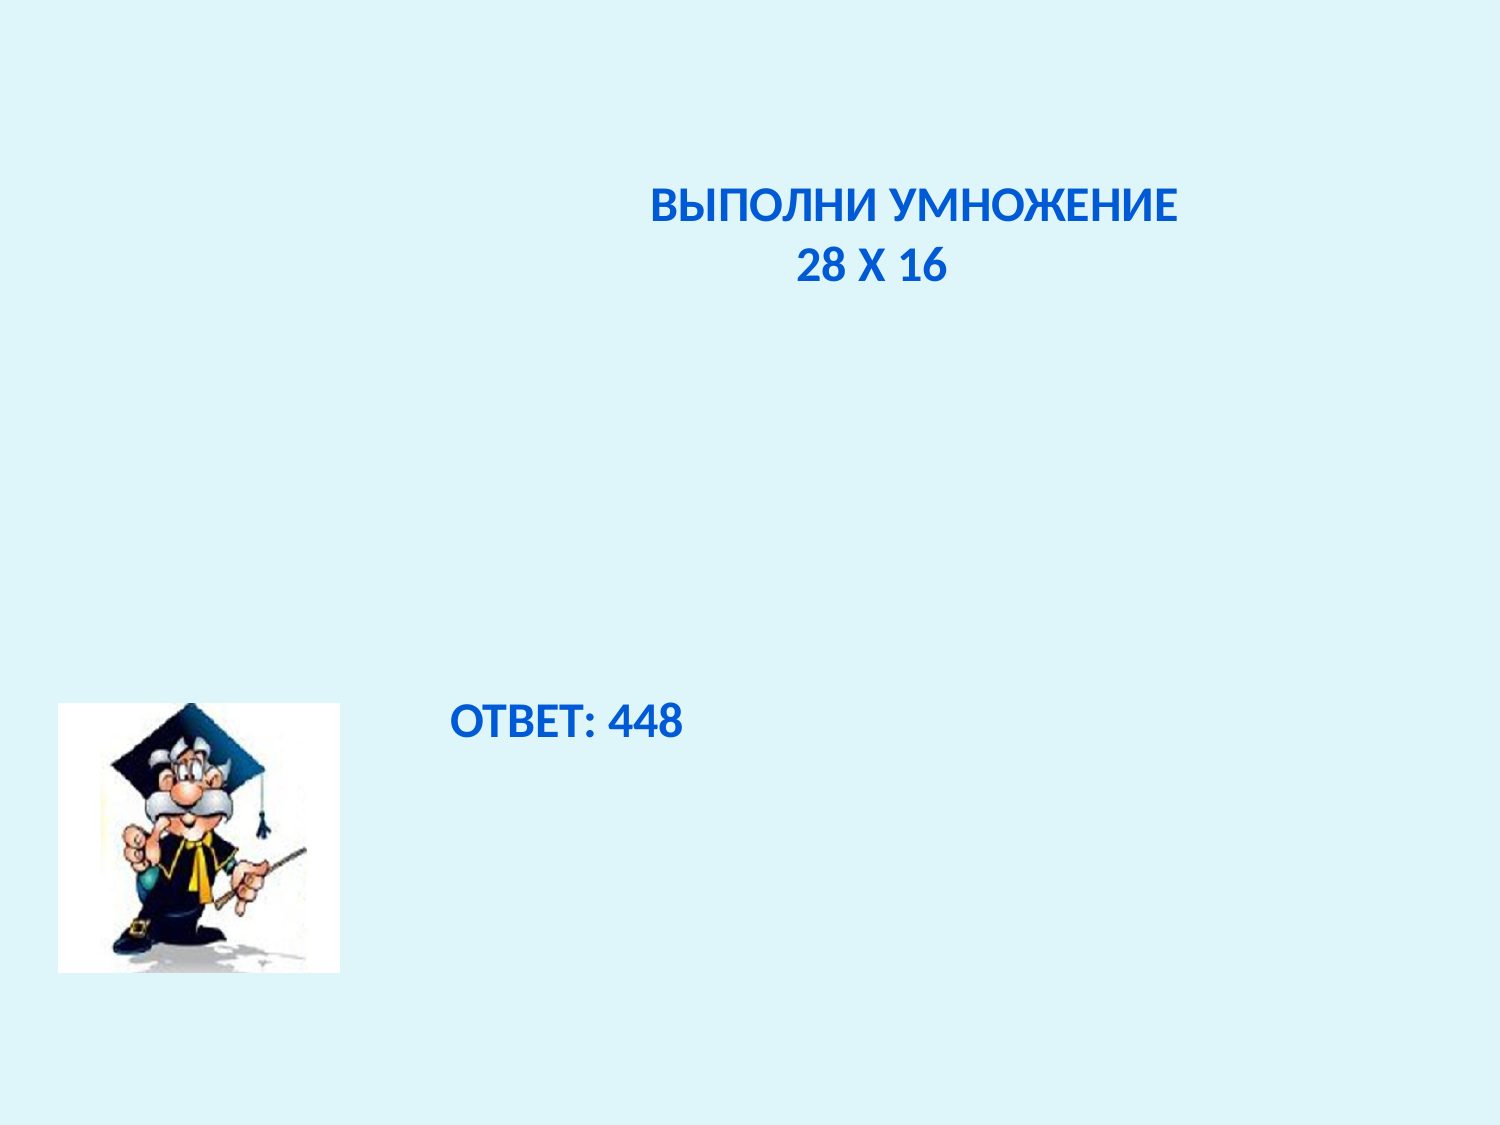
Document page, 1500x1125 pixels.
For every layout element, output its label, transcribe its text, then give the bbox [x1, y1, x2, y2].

text_box Выполни умножение 28 х 16 [635, 163, 1195, 299]
picture [58, 702, 341, 973]
text_box Ответ: 448 [434, 679, 699, 755]
